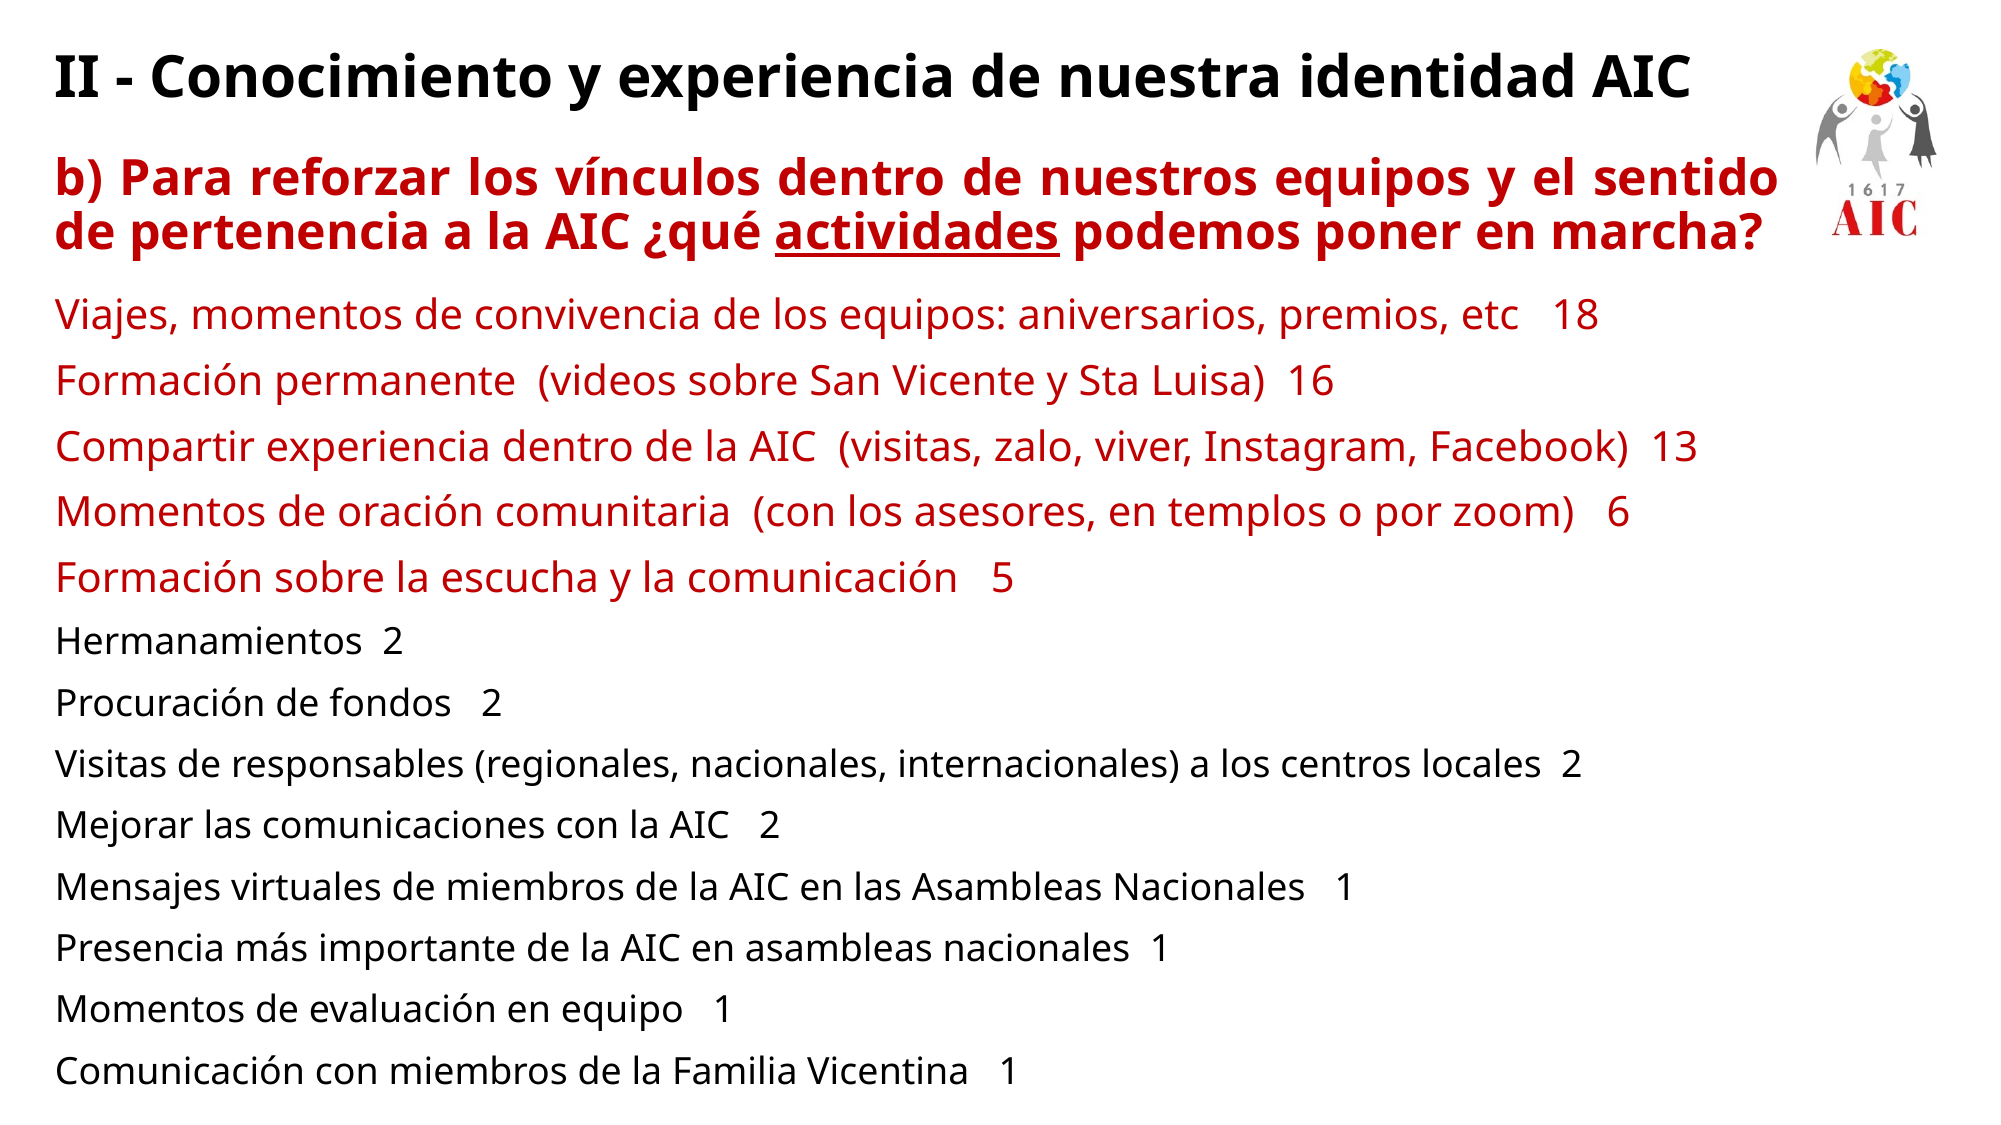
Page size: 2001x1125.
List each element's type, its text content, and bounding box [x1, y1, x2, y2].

list II - Conocimiento y experiencia de nuestra identidad AIC b) Para reforzar los vínculos dentro de nuestros equipos y el sentido de pertenencia a la AIC ¿qué actividades podemos poner en marcha? Viajes, momentos de convivencia de los equipos: aniversarios, premios, etc 18 Formación permanente (videos sobre San Vicente y Sta Luisa) 16 Compartir experiencia dentro de la AIC (visitas, zalo, viver, Instagram, Facebook) 13 Momentos de oración comunitaria (con los asesores, en templos o por zoom) 6 Formación sobre la escucha y la comunicación 5 Hermanamientos 2 Procuración de fondos 2 Visitas de responsables (regionales, nacionales, internacionales) a los centros locales 2 Mejorar las comunicaciones con la AIC 2 Mensajes virtuales de miembros de la AIC en las Asambleas Nacionales 1 Presencia más importante de la AIC en asambleas nacionales 1 Momentos de evaluación en equipo 1 Comunicación con miembros de la Familia Vicentina 1 Servir con alegría, respeto y amor 4 Comprometerse a aceptar las decisiones internacionales 3 Realizar un trabajo que de sentido 1 [39, 39, 1796, 1045]
picture [1815, 49, 1937, 236]
